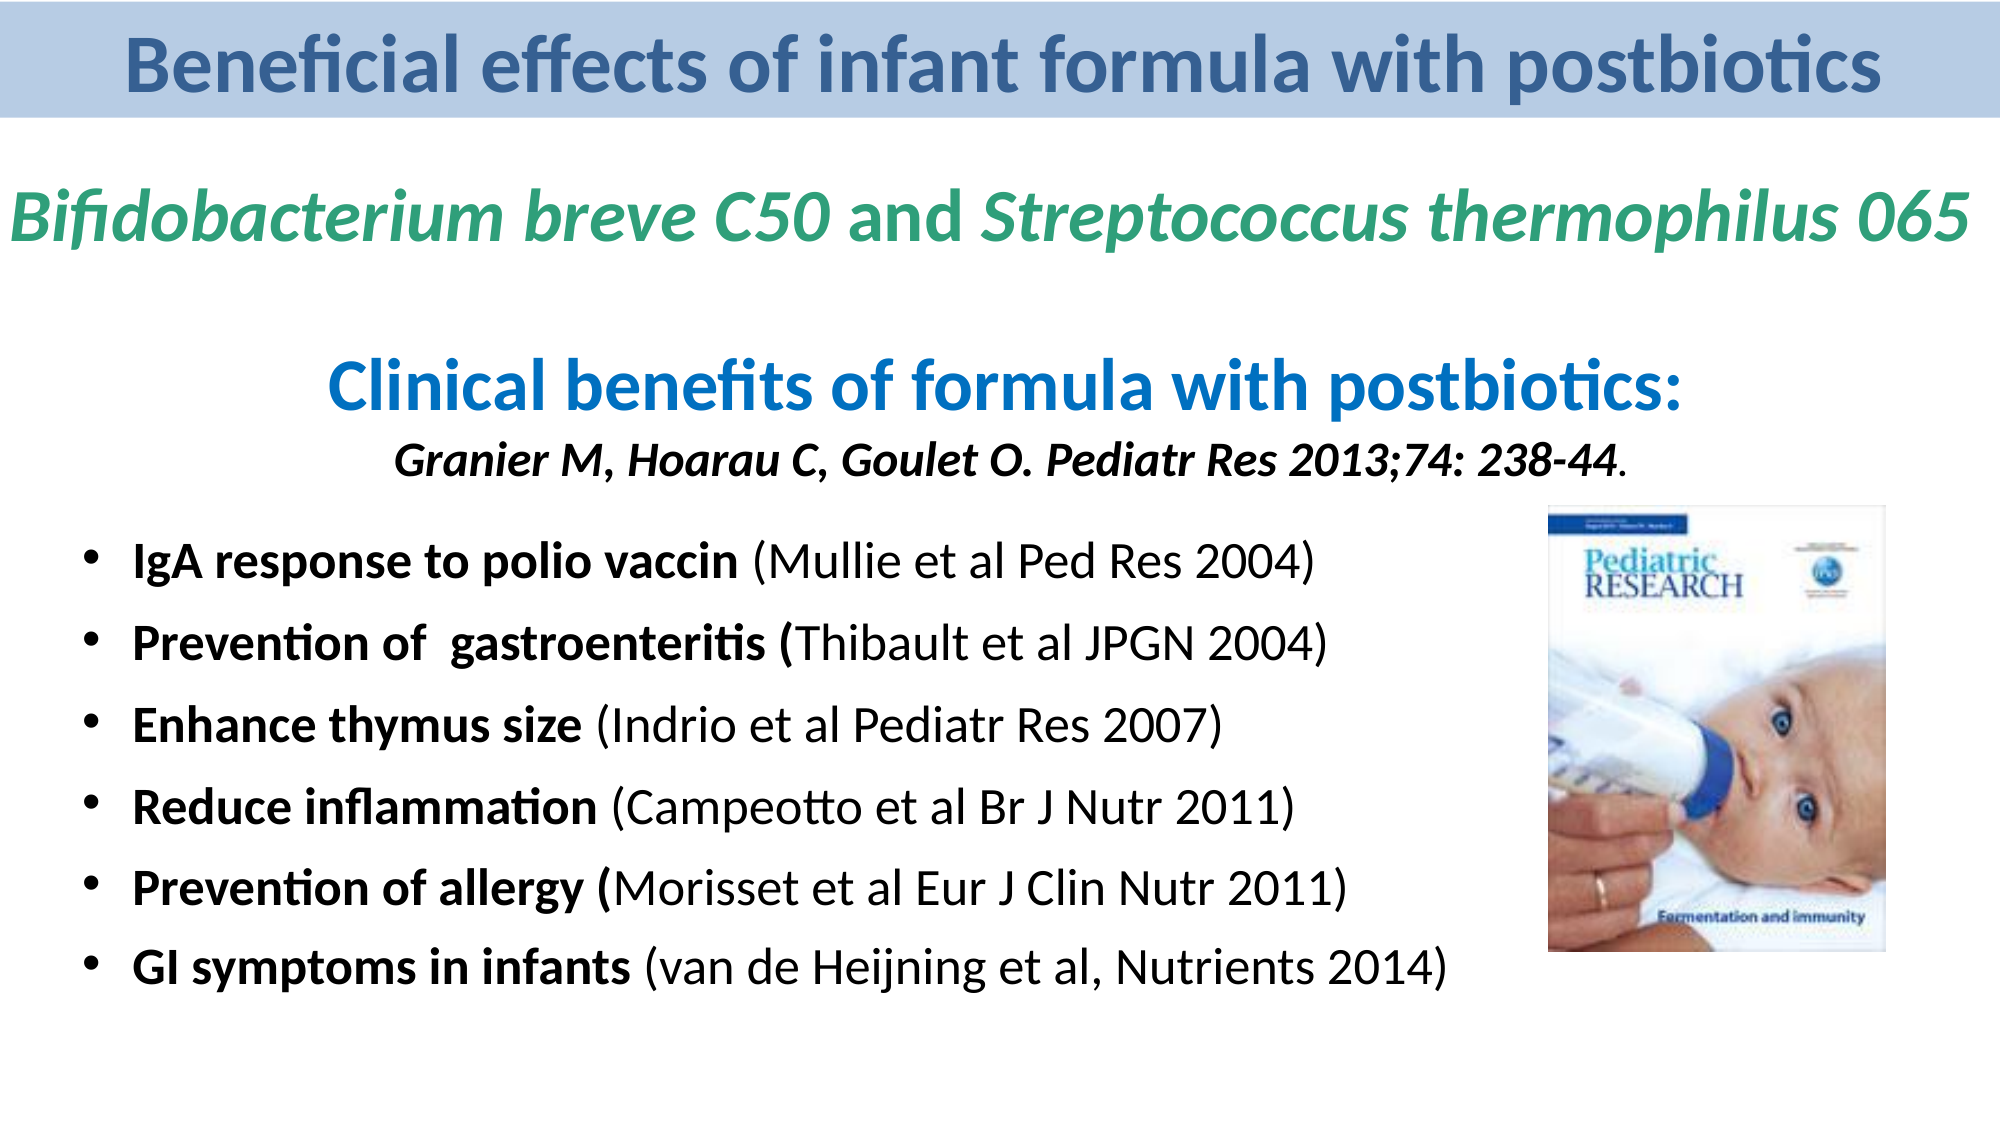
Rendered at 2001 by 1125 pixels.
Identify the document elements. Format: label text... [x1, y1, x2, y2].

text_box Beneficial effects of infant formula with postbiotics [0, 1, 2000, 118]
picture [1547, 505, 1886, 952]
list Clinical benefits of formula with postbiotics: Granier M, Hoarau C, Goulet O. Pediatr Res 2013;74: 238-44. IgA response to polio vaccin (Mullie et al Ped Res 2004) Prevention of gastroenteritis (Thibault et al JPGN 2004) Enhance thymus size (Indrio et al Pediatr Res 2007) Reduce inflammation (Campeotto et al Br J Nutr 2011) Prevention of allergy (Morisset et al Eur J Clin Nutr 2011) GI symptoms in infants (van de Heijning et al, Nutrients 2014) [0, 268, 2000, 991]
title Bifidobacterium breve C50 and Streptococcus thermophilus 065 [0, 118, 1988, 337]
